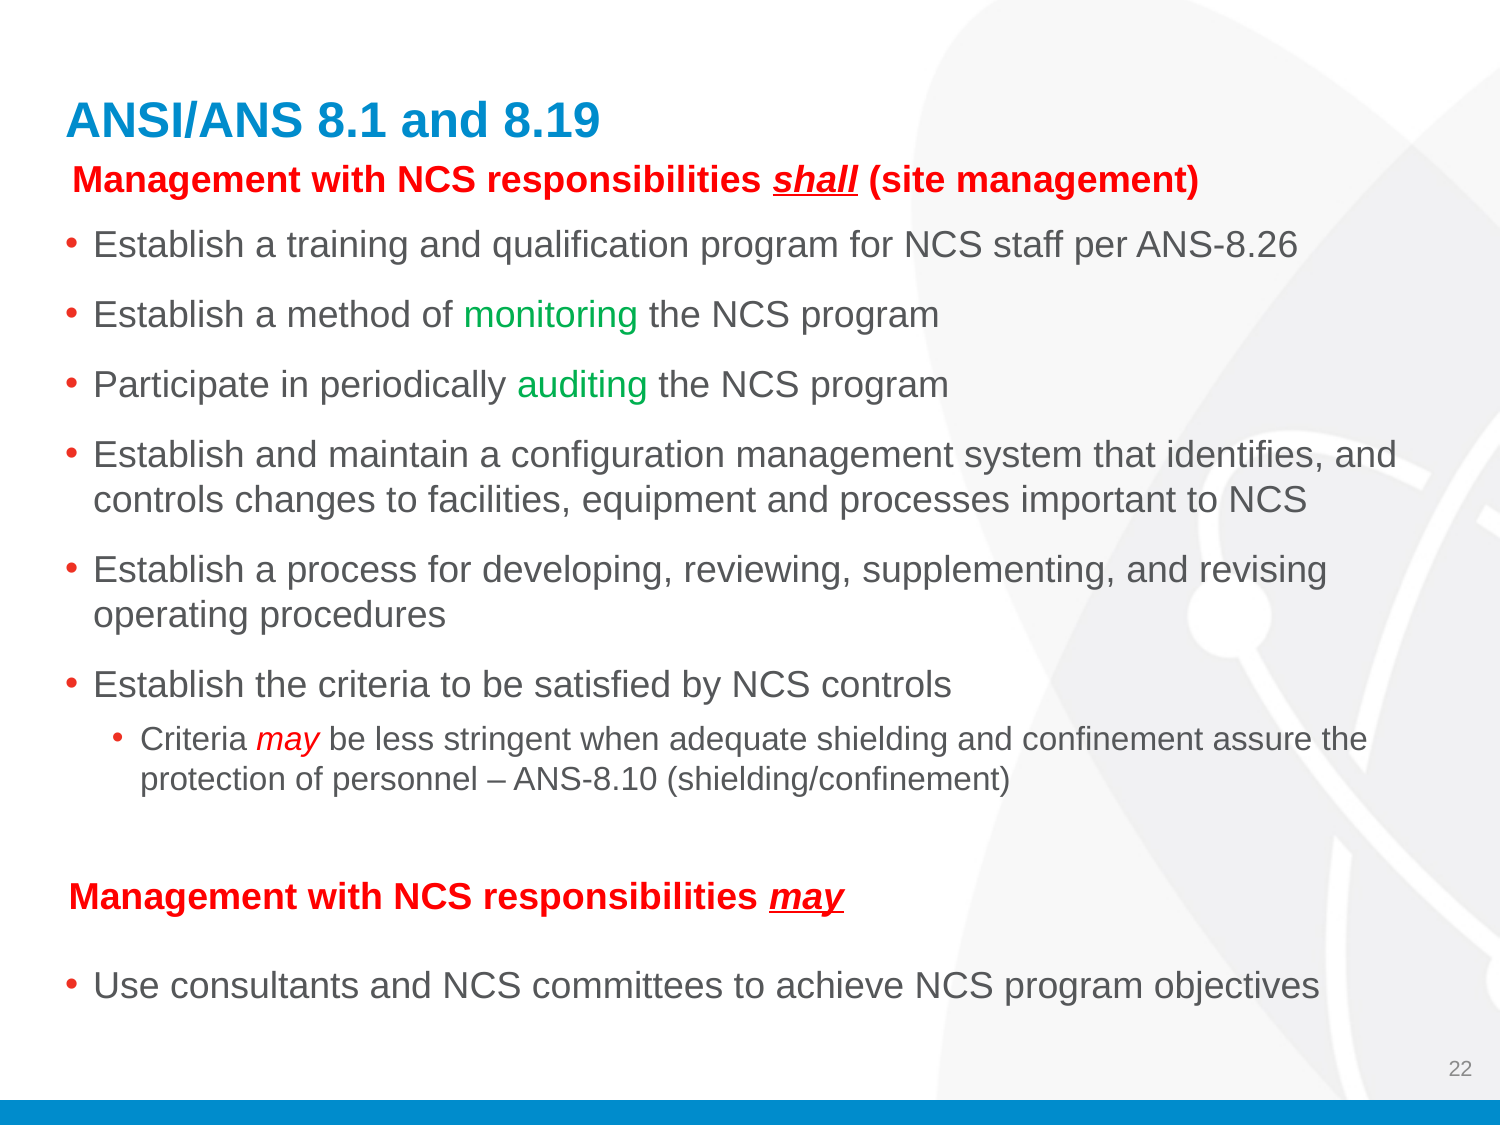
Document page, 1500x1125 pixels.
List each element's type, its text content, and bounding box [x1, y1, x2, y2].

title ANSI/ANS 8.1 and 8.19 [50, 50, 1450, 148]
picture [0, 0, 1500, 1099]
slide_number 22 [1412, 1037, 1488, 1098]
text_box Management with NCS responsibilities may [53, 864, 859, 925]
list Establish a training and qualification program for NCS staff per ANS-8.26 Establish a method of monitoring the NCS program Participate in periodically auditing the NCS program Establish and maintain a configuration management system that identifies, and controls changes to facilities, equipment and processes important to NCS Establish a process for developing, reviewing, supplementing, and revising operating procedures Establish the criteria to be satisfied by NCS controls Criteria may be less stringent when adequate shielding and confinement assure the protection of personnel – ANS-8.10 (shielding/confinement) Use consultants and NCS committees to achieve NCS program objectives [50, 212, 1450, 1050]
text_box Management with NCS responsibilities shall (site management) [57, 147, 1215, 253]
